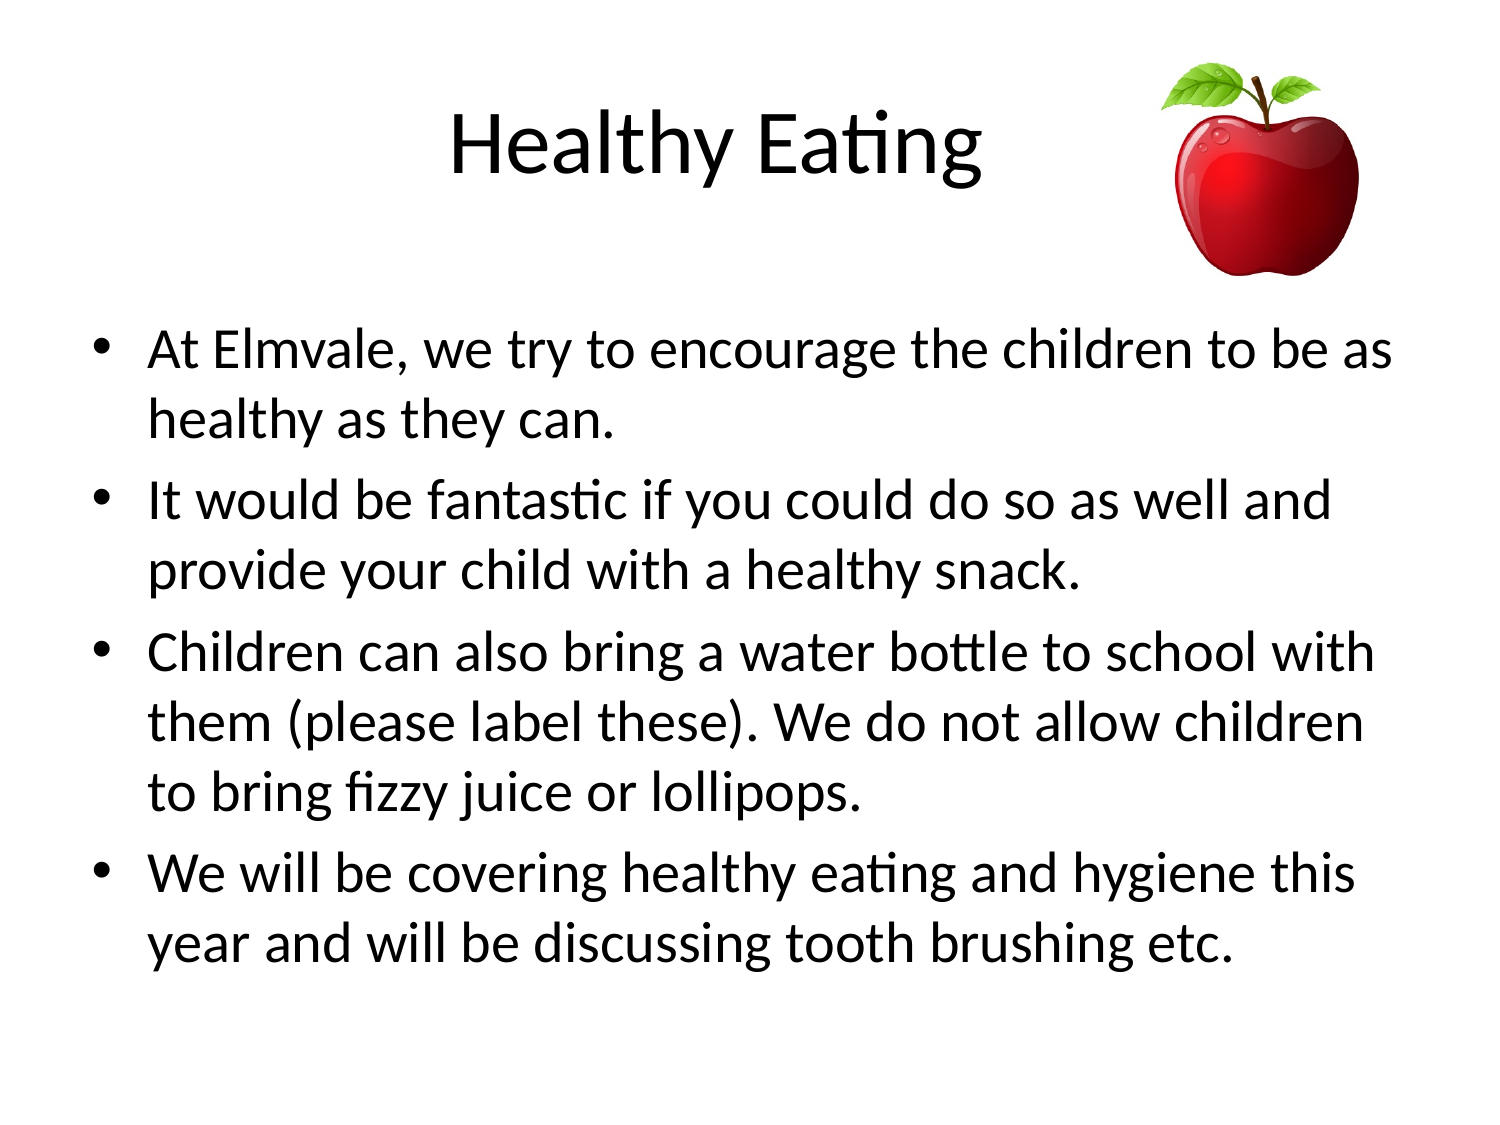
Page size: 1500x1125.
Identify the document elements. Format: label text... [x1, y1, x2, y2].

list At Elmvale, we try to encourage the children to be as healthy as they can. It would be fantastic if you could do so as well and provide your child with a healthy snack. Children can also bring a water bottle to school with them (please label these). We do not allow children to bring fizzy juice or lollipops. We will be covering healthy eating and hygiene this year and will be discussing tooth brushing etc. [76, 302, 1427, 1046]
title Healthy Eating [41, 42, 1392, 231]
picture [1151, 60, 1369, 278]
